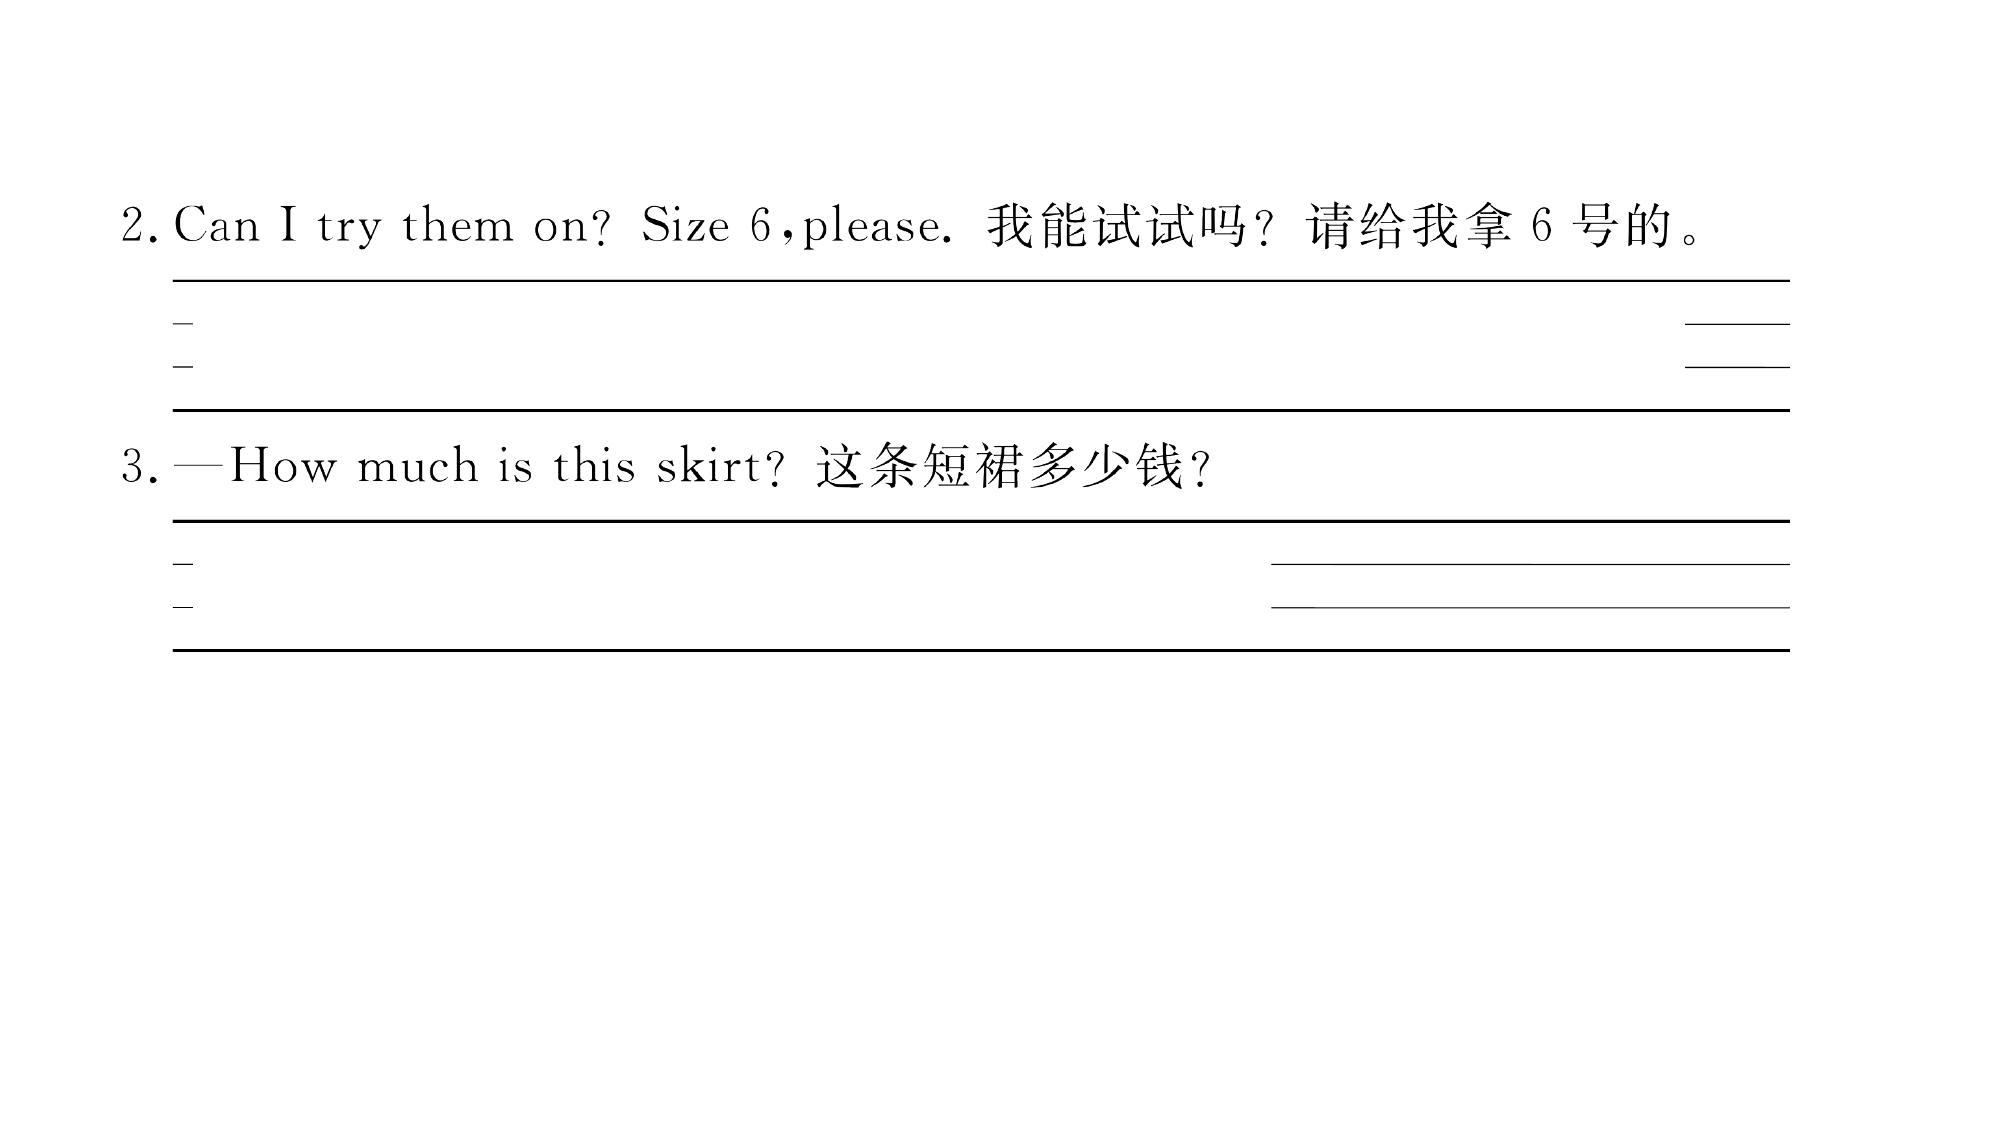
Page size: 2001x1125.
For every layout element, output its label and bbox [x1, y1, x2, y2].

picture [118, 177, 2000, 664]
